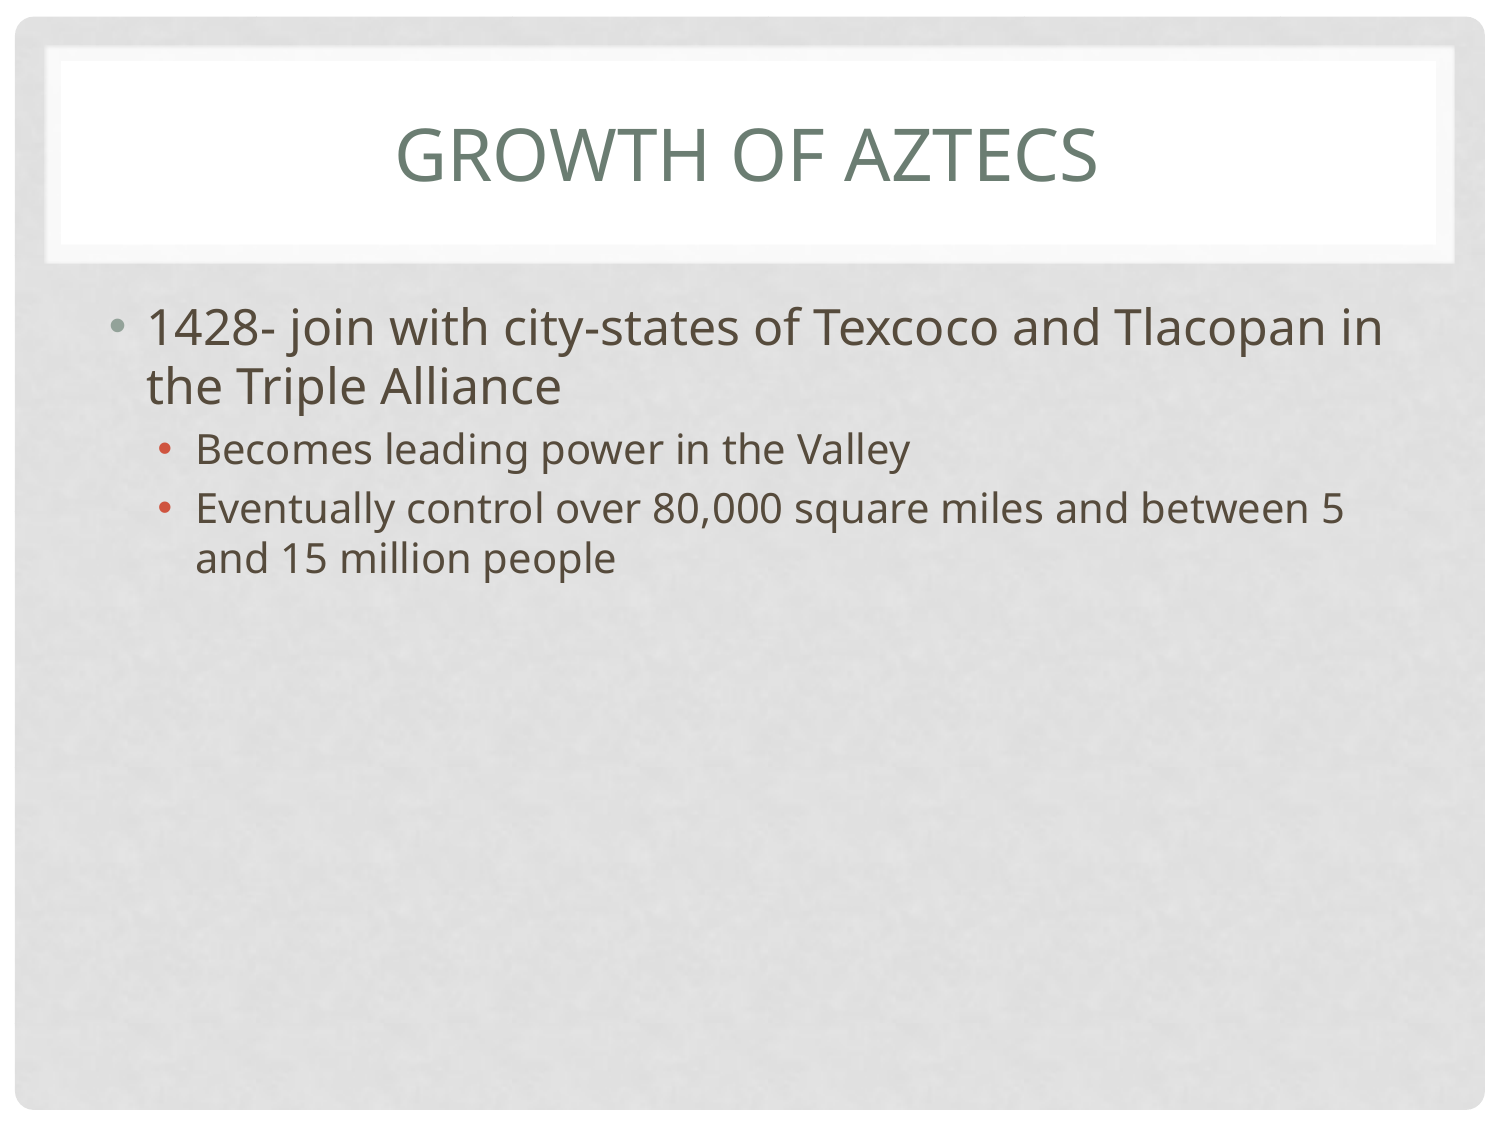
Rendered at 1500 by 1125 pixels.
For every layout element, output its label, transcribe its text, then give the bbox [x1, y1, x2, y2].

list 1428- join with city-states of Texcoco and Tlacopan in the Triple Alliance Becomes leading power in the Valley Eventually control over 80,000 square miles and between 5 and 15 million people [75, 287, 1425, 1005]
title Growth of Aztecs [69, 66, 1425, 238]
